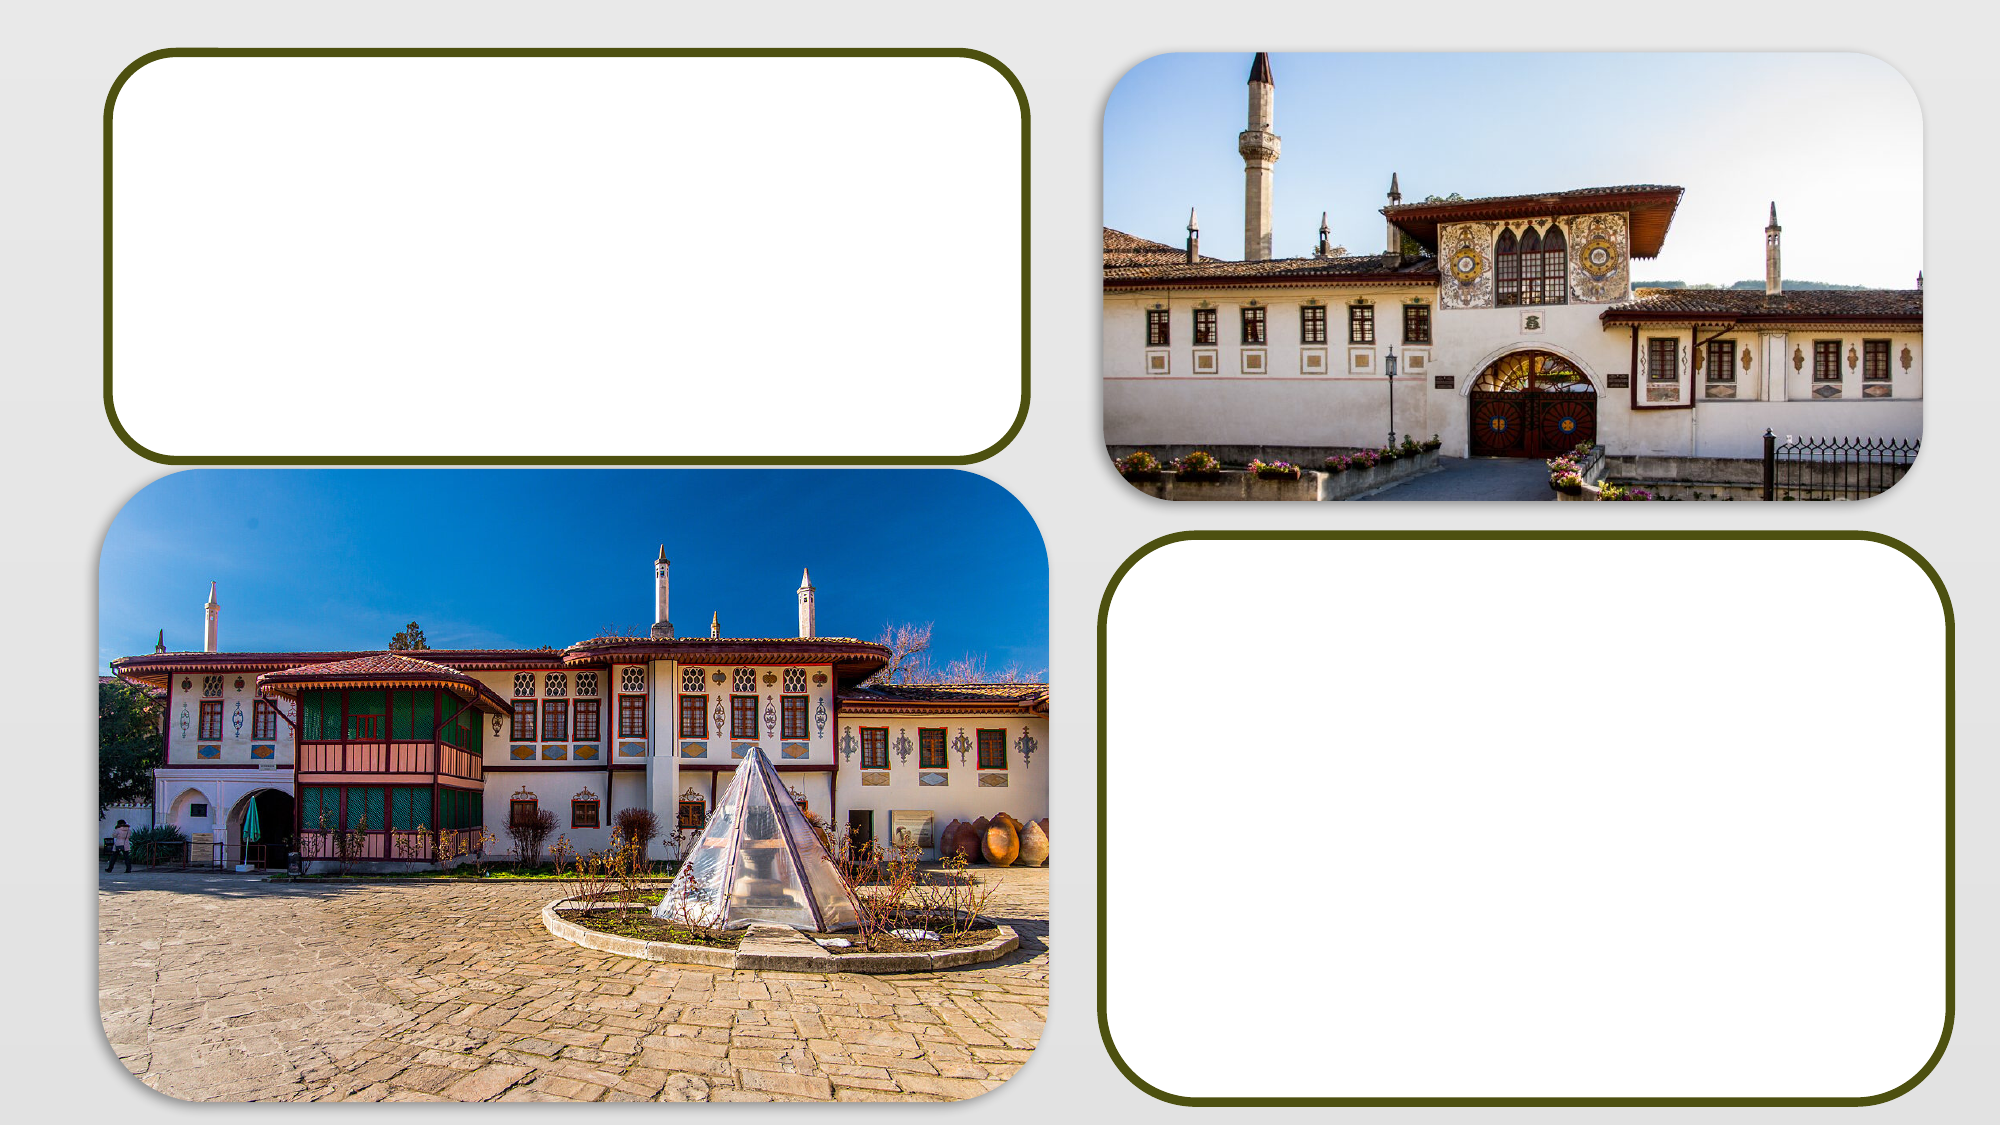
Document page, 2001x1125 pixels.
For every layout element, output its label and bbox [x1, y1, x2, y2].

text_box [1100, 534, 1952, 1104]
text_box [106, 51, 1028, 462]
picture [1103, 52, 1924, 501]
picture [98, 468, 1049, 1103]
